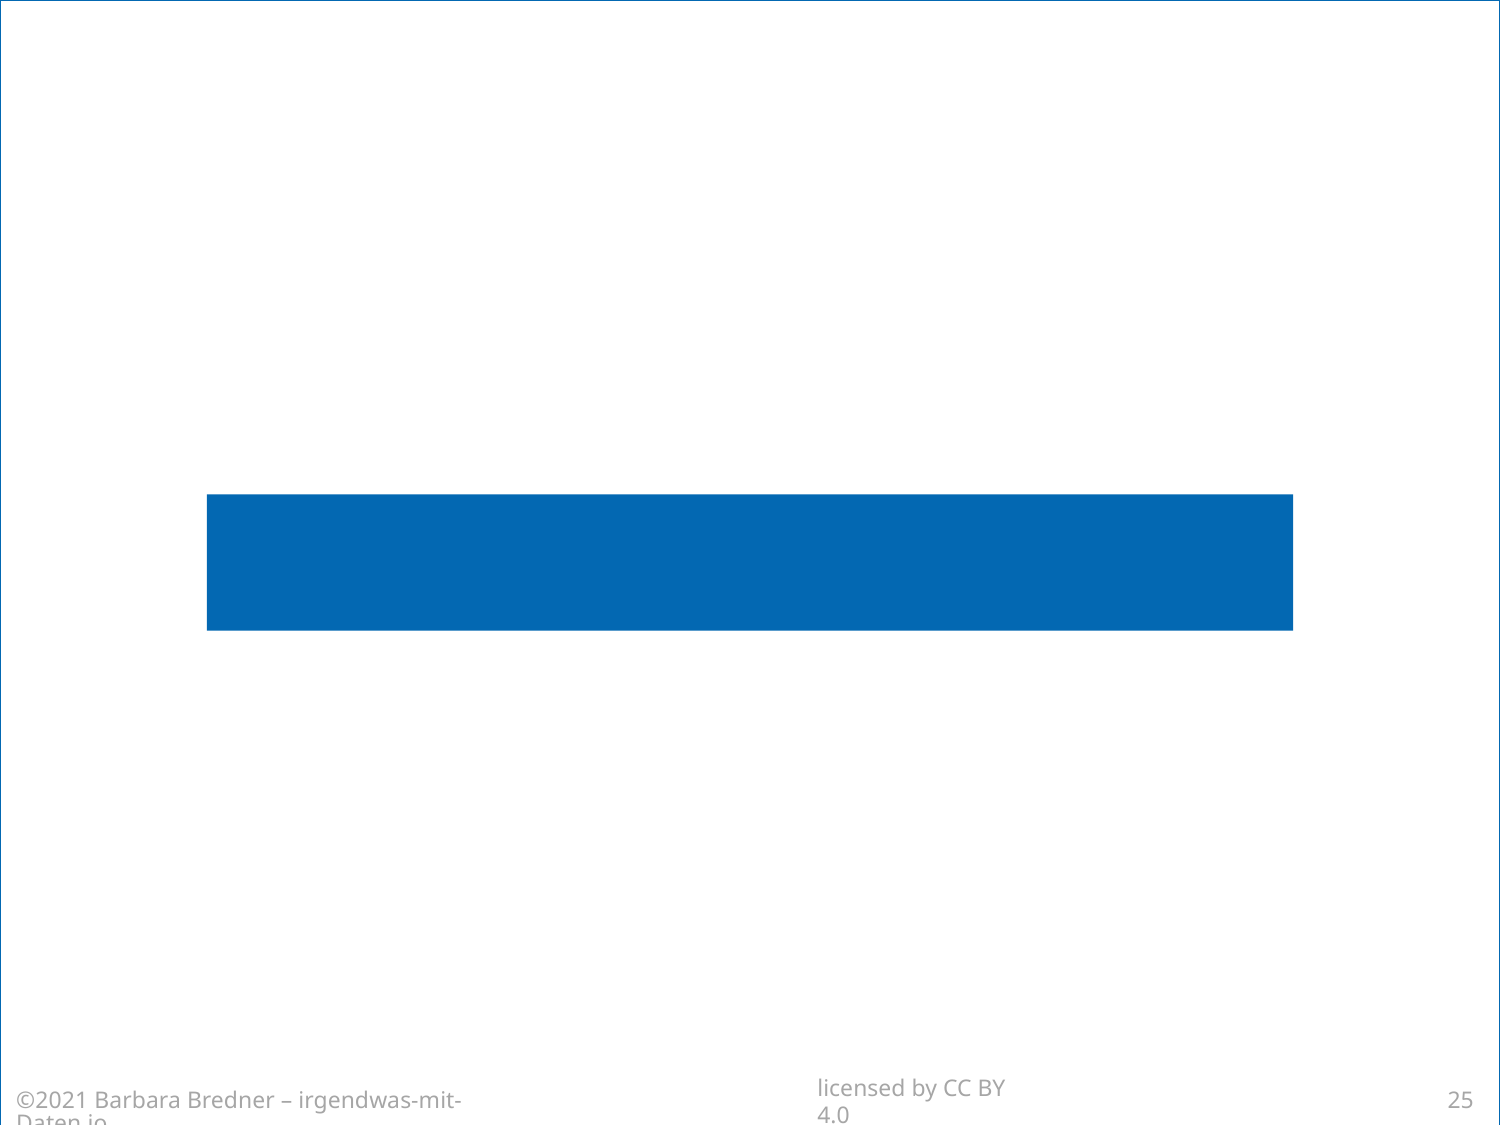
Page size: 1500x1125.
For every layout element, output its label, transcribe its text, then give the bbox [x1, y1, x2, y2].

title Auswertung [206, 494, 1294, 631]
slide_number licensed by CC BY 4.0 [802, 1079, 1036, 1123]
footer ©2021 Barbara Bredner – irgendwas-mit-Daten.io [1, 1079, 483, 1123]
slide_number 25 [1417, 1079, 1489, 1123]
